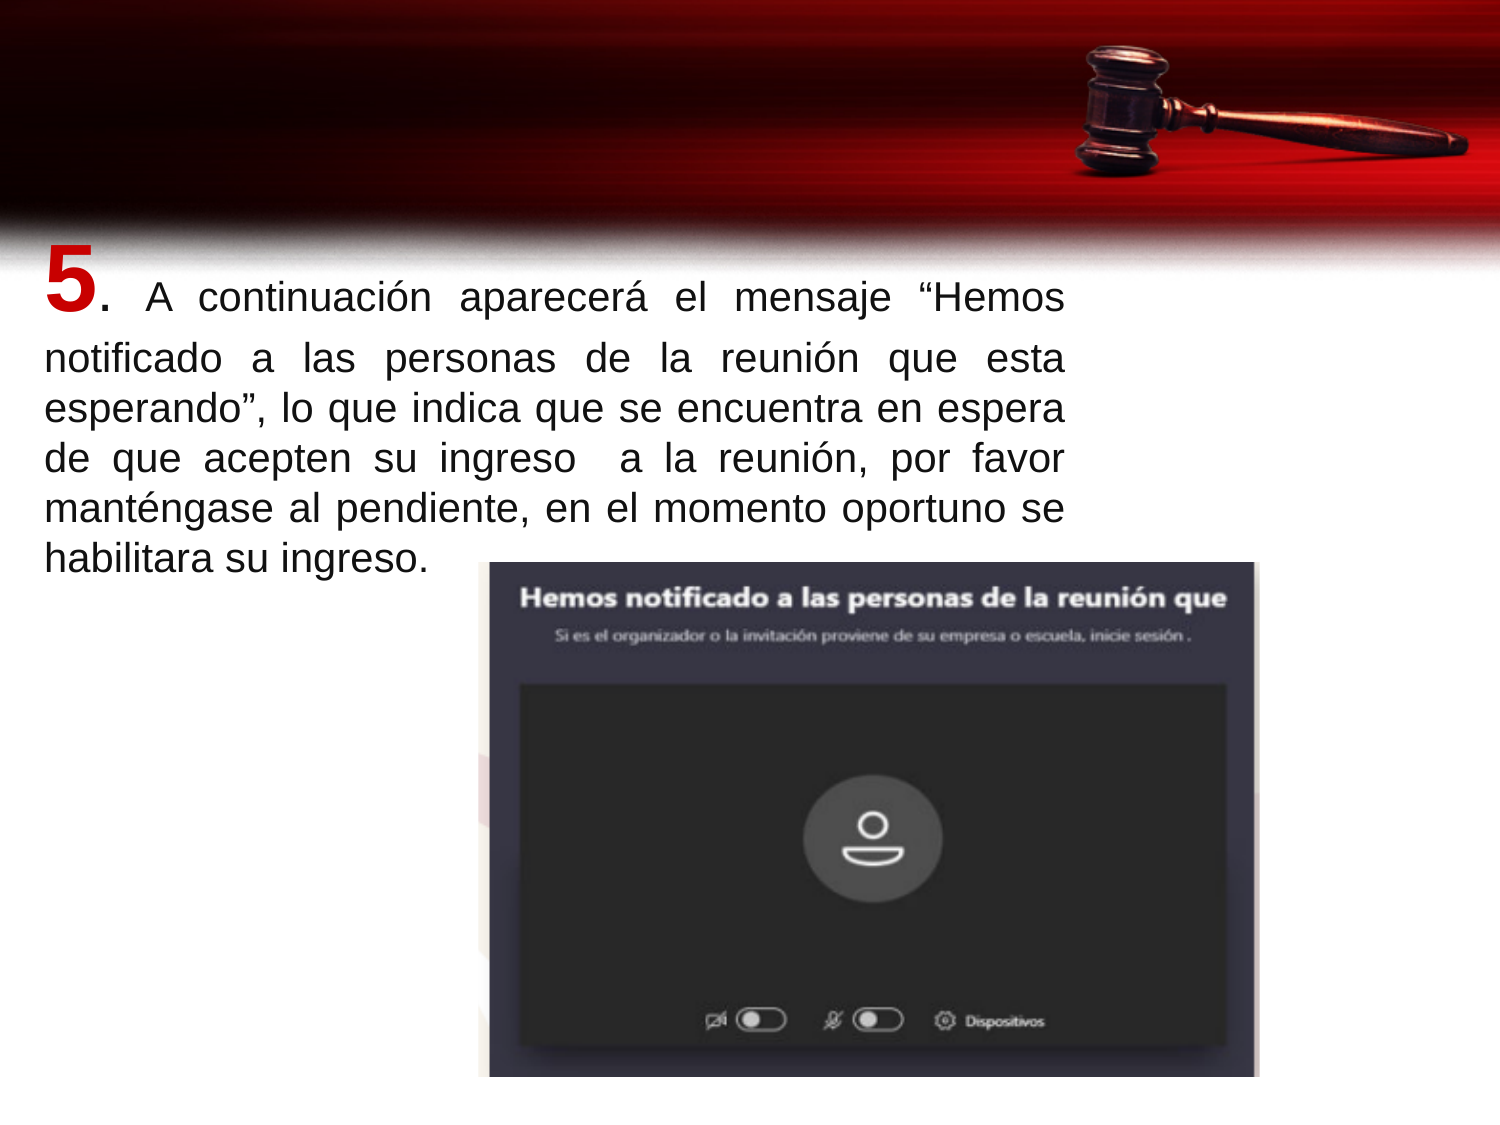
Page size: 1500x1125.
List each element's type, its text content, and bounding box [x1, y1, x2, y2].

picture [0, 0, 1500, 1125]
text_box 5. A continuación aparecerá el mensaje “Hemos notificado a las personas de la reunión que esta esperando”, lo que indica que se encuentra en espera de que acepten su ingreso a la reunión, por favor manténgase al pendiente, en el momento oportuno se habilitara su ingreso. [29, 208, 1081, 588]
